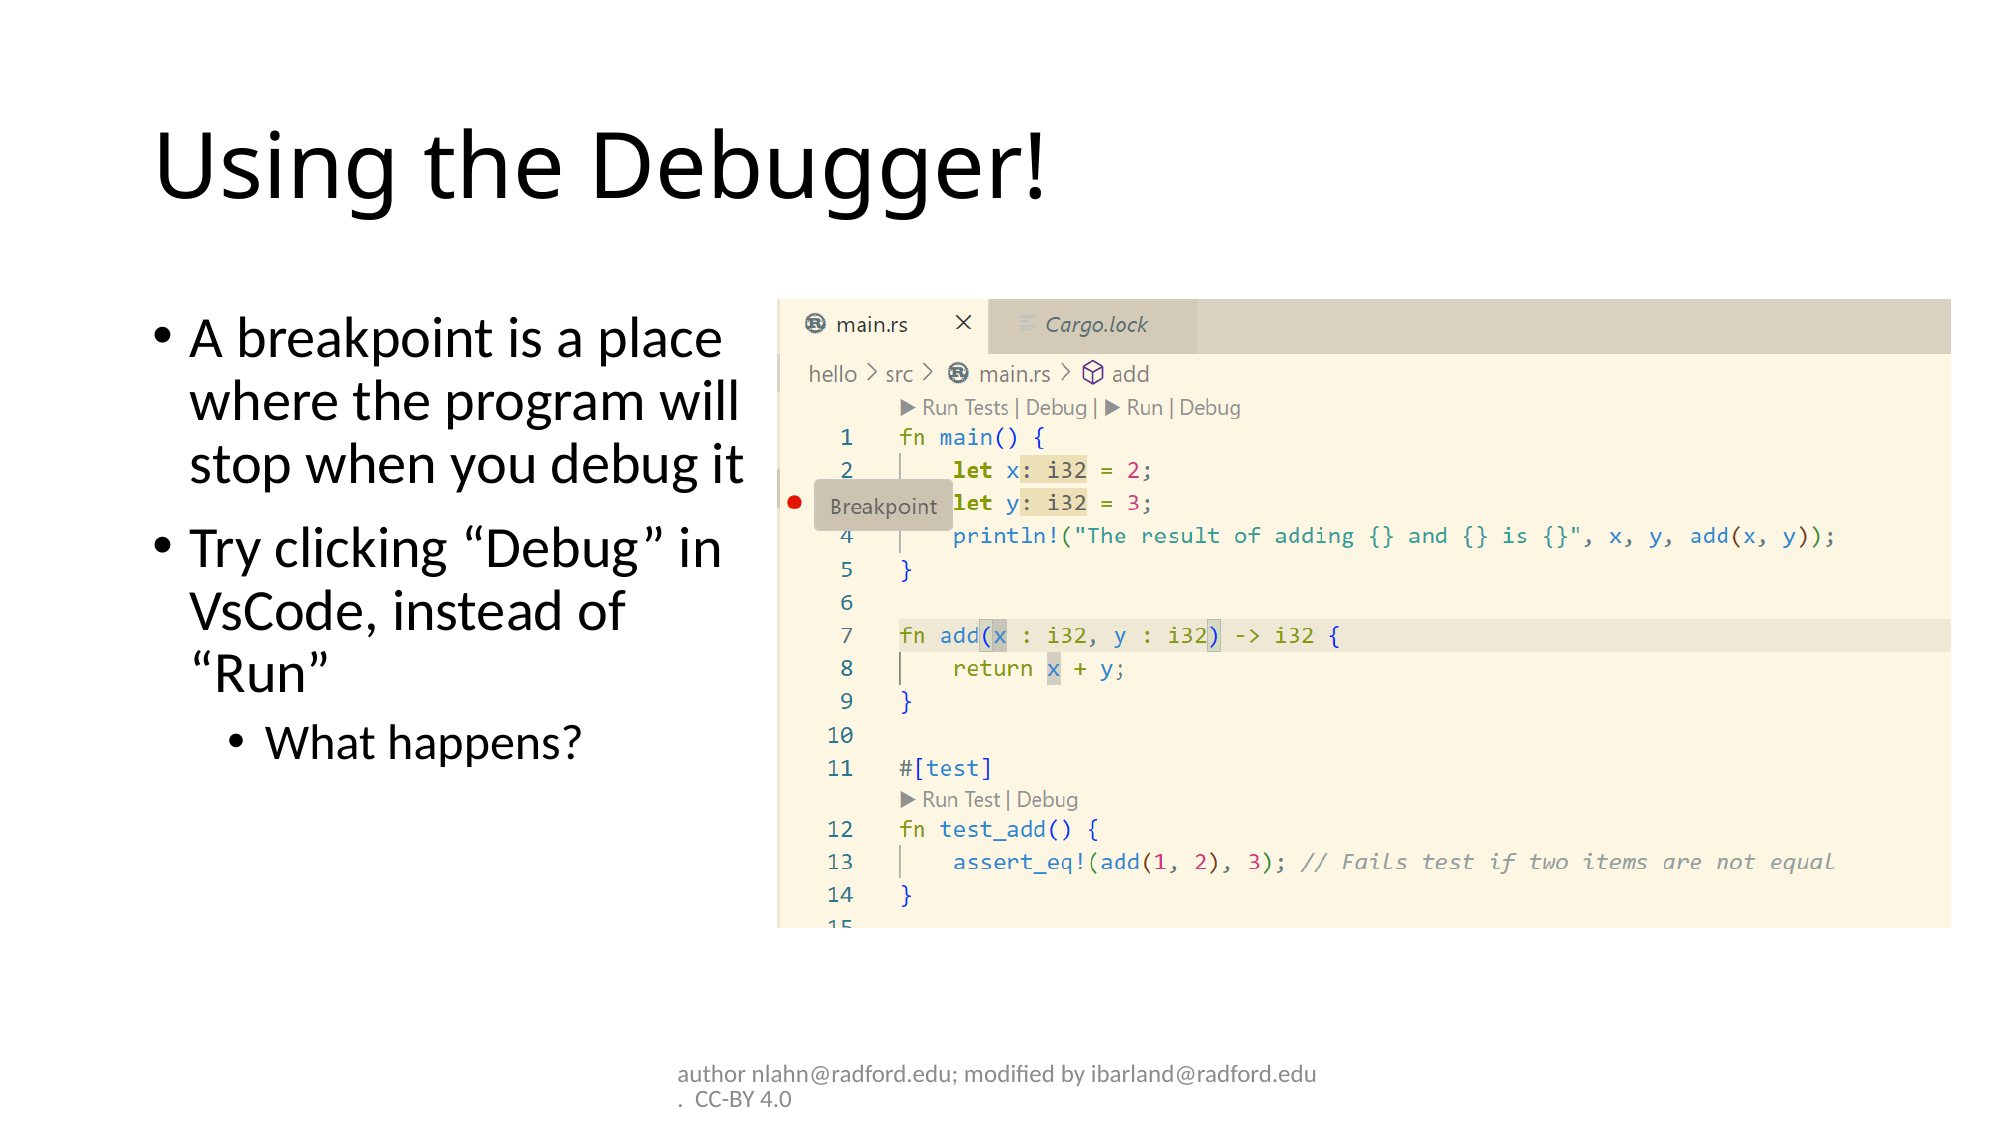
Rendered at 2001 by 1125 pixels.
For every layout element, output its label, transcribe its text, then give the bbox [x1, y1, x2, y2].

title Using the Debugger! [137, 59, 1863, 278]
list A breakpoint is a place where the program will stop when you debug it Try clicking “Debug” in VsCode, instead of “Run” What happens? [137, 299, 764, 1014]
picture [777, 299, 1951, 928]
footer author nlahn@radford.edu; modified by ibarland@radford.edu. CC-BY 4.0 [662, 1042, 1338, 1103]
